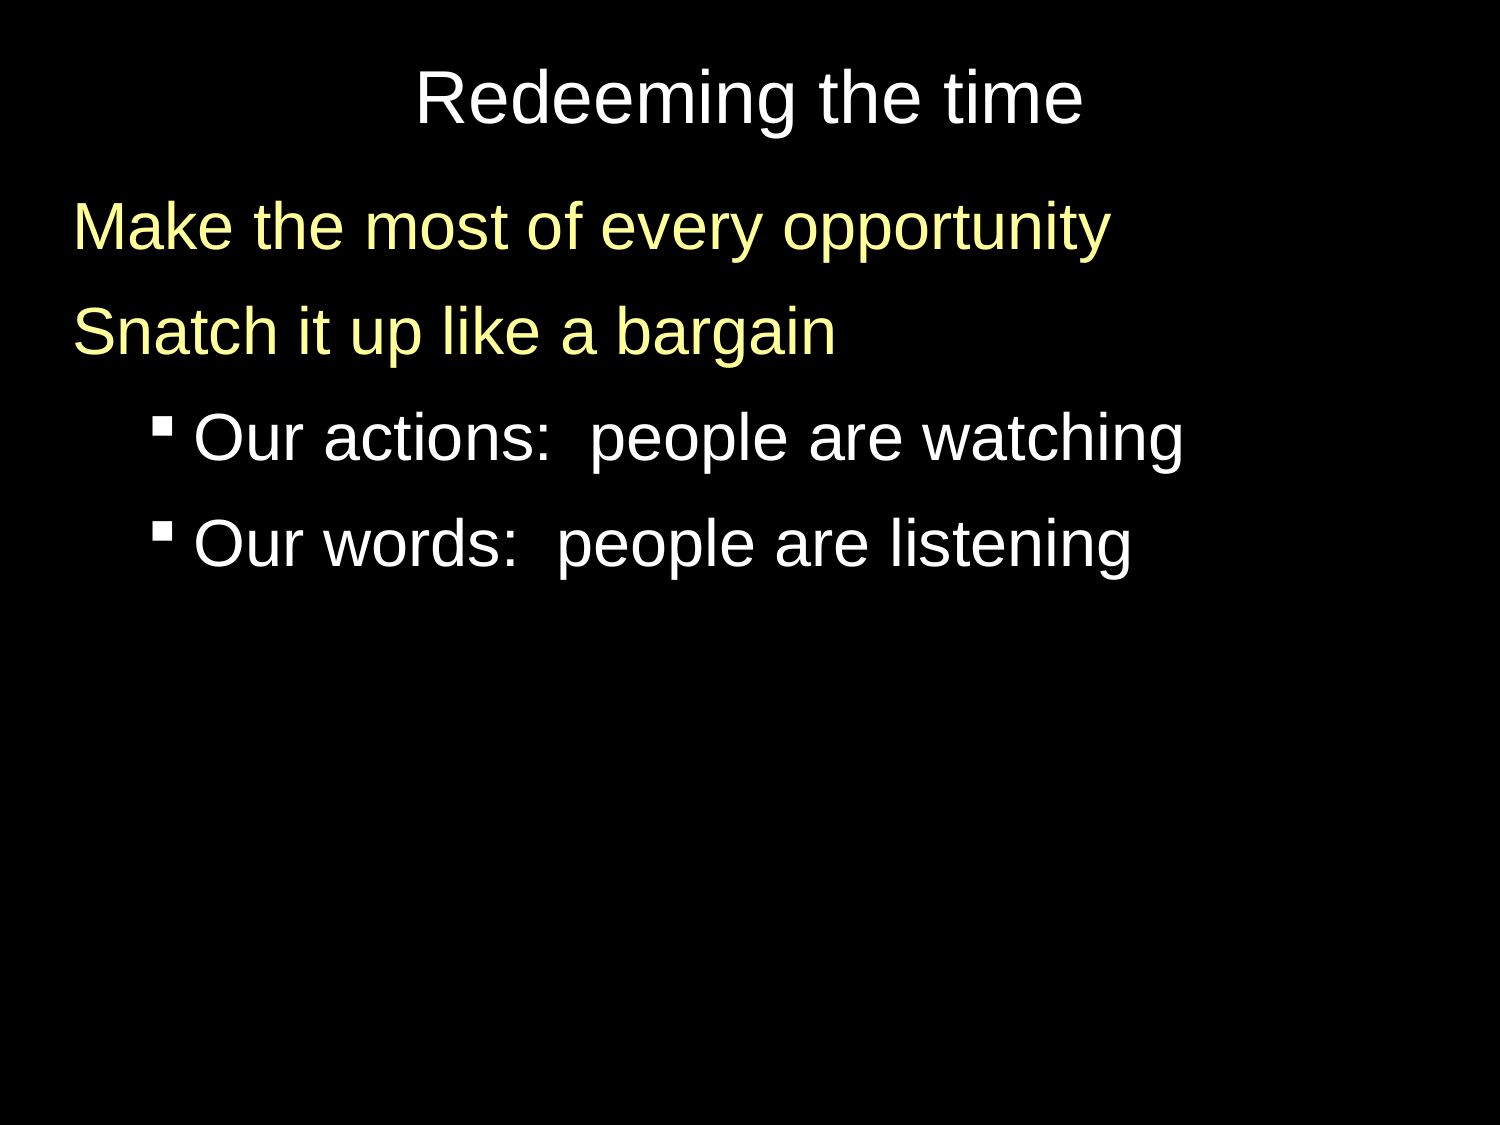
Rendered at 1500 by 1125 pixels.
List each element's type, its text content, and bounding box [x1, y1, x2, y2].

list Make the most of every opportunity Snatch it up like a bargain Our actions: people are watching Our words: people are listening [57, 174, 1445, 1000]
title Redeeming the time [75, 12, 1425, 174]
